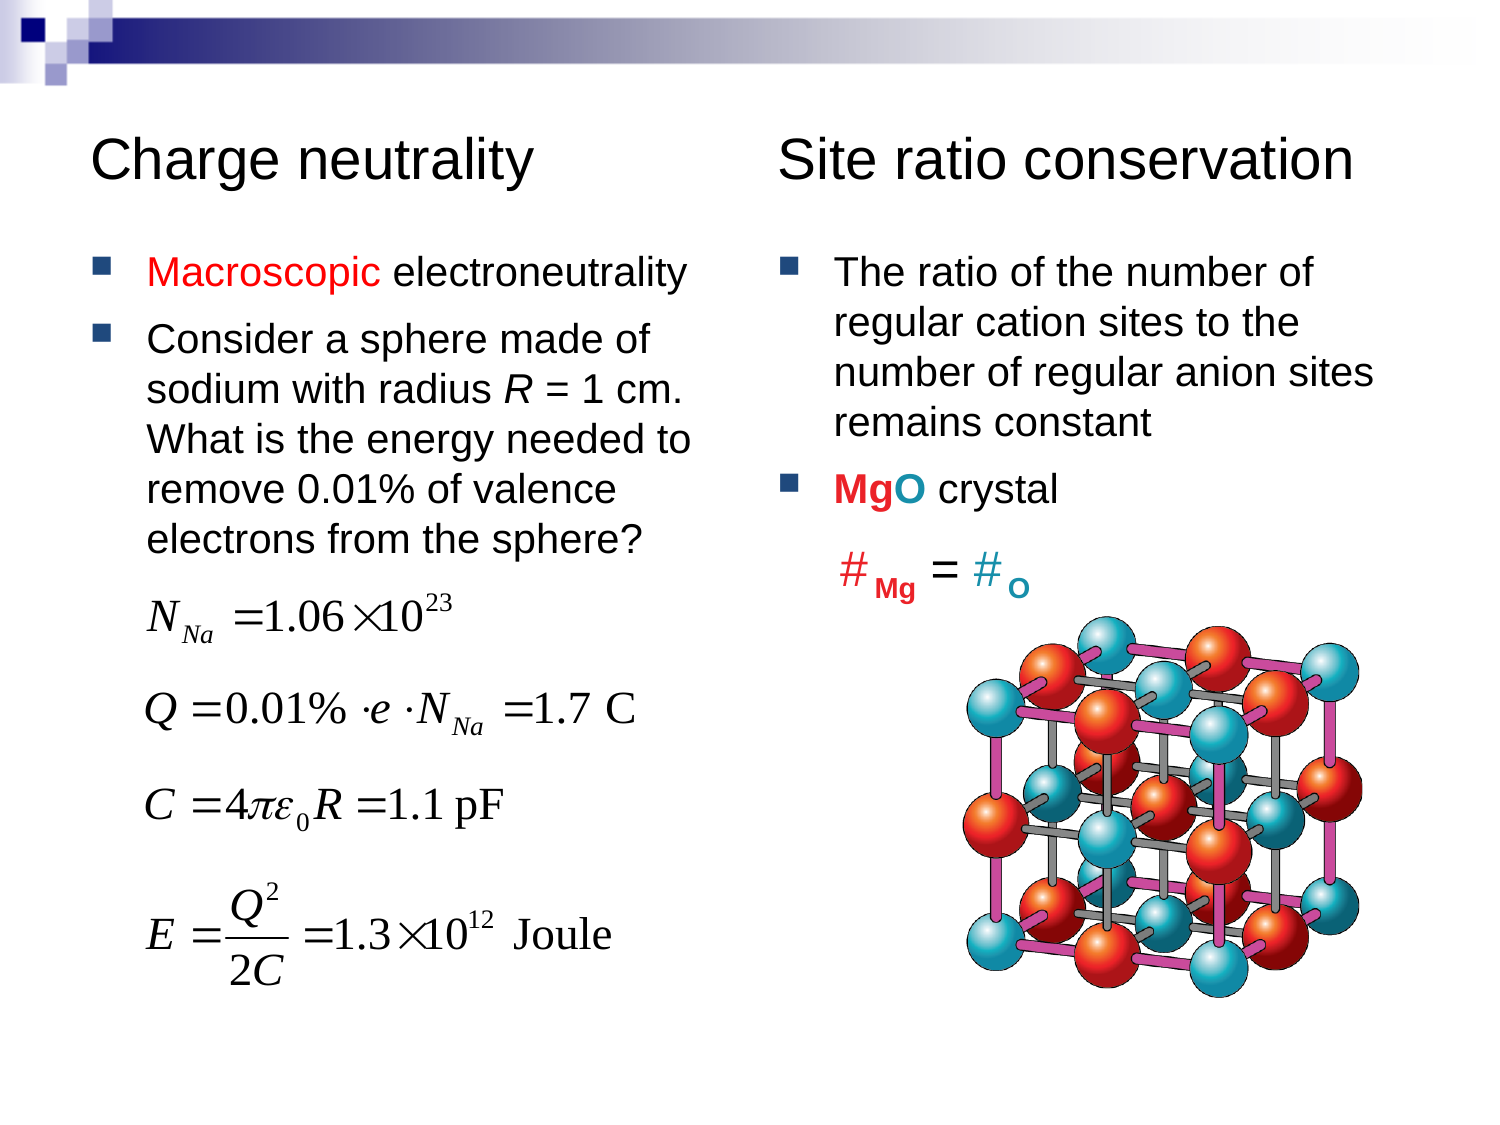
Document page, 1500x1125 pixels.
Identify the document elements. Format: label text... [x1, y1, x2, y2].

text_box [137, 868, 623, 996]
list Macroscopic electroneutrality Consider a sphere made of sodium with radius R = 1 cm. What is the energy needed to remove 0.01% of valence electrons from the sphere? [74, 237, 713, 1026]
text_box The ratio of the number of regular cation sites to the number of regular anion sites remains constant MgO crystal [762, 237, 1400, 1025]
title Charge neutrality [74, 74, 713, 237]
text_box Site ratio conservation [762, 74, 1400, 237]
text_box # Mg = # O [825, 528, 1046, 612]
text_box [137, 581, 462, 656]
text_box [137, 677, 647, 747]
picture [0, 0, 1500, 1125]
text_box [137, 773, 513, 843]
